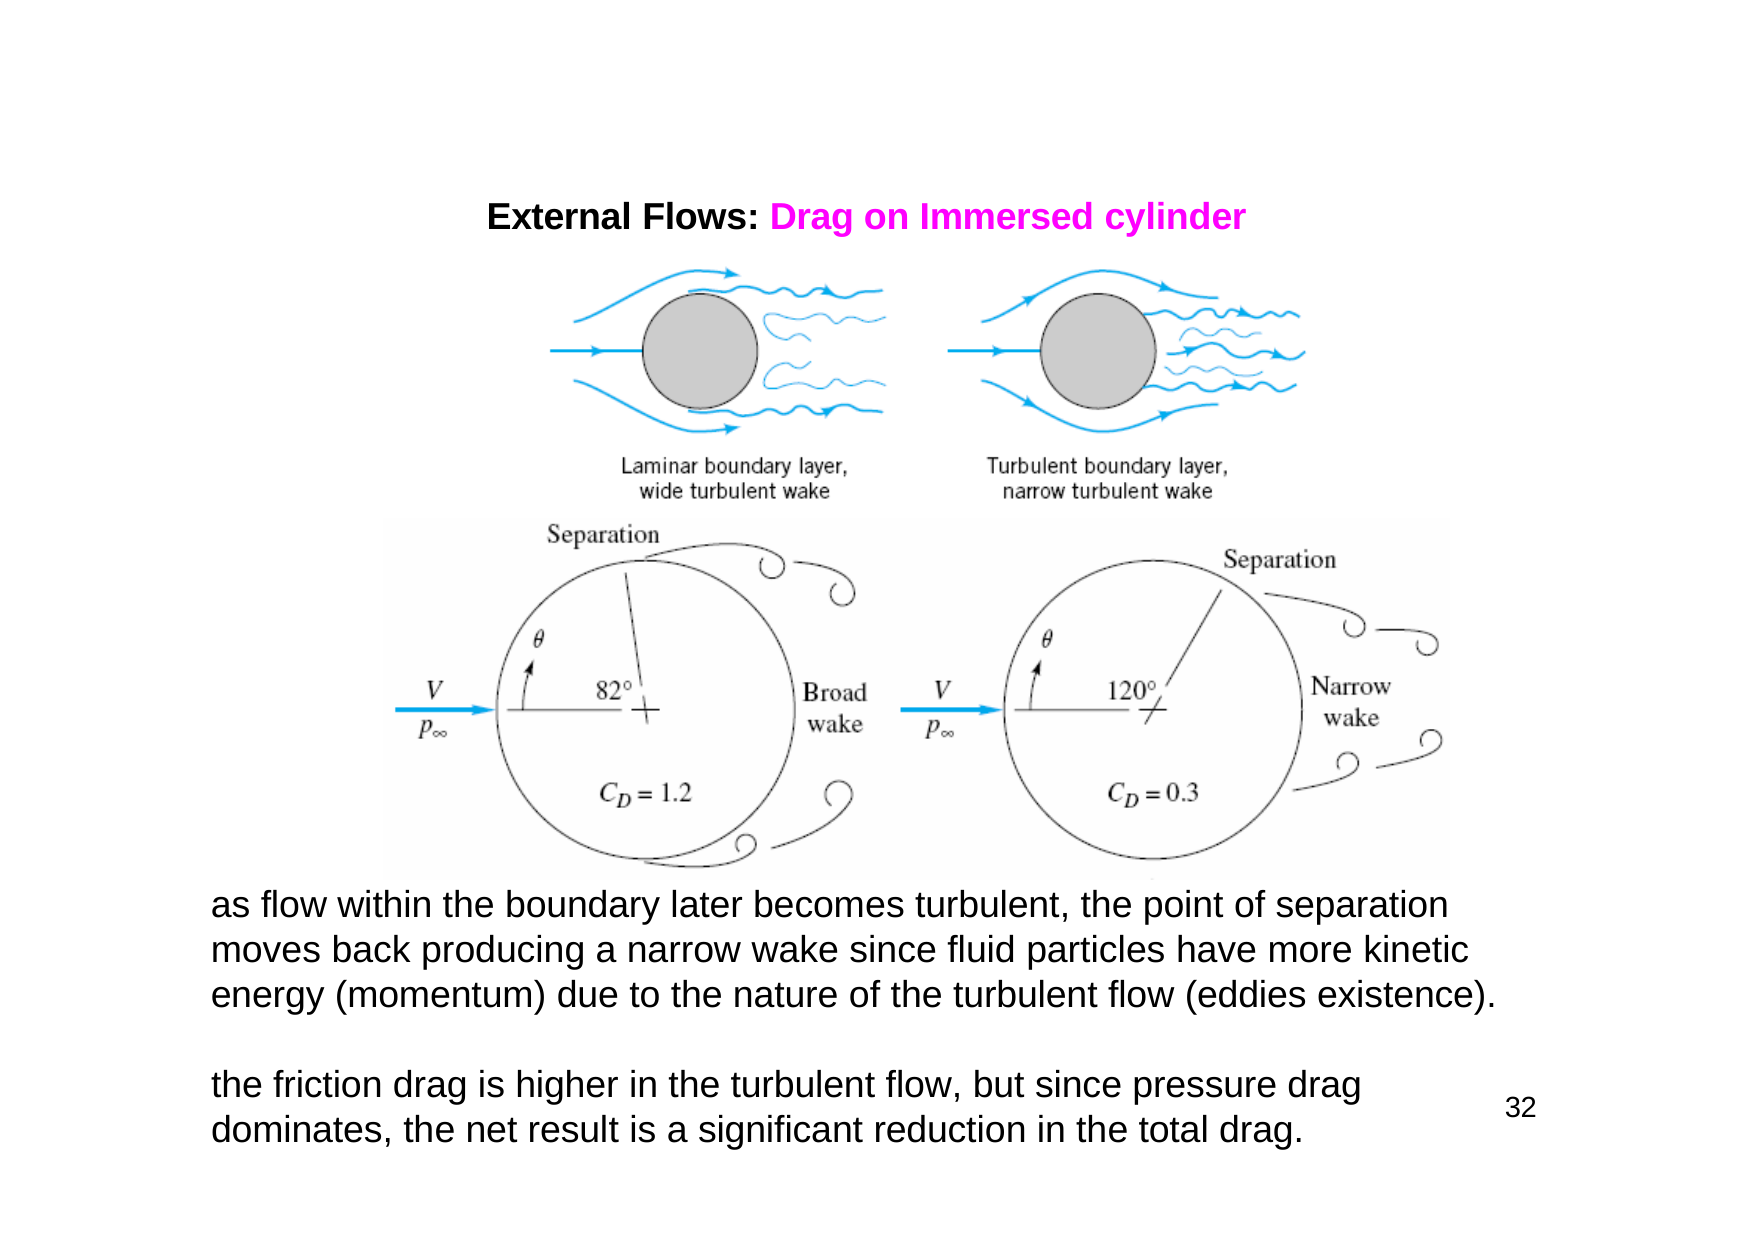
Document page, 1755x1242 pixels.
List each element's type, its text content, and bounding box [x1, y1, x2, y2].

text_box as flow within the boundary later becomes turbulent, the point of separation moves back producing a narrow wake since fluid particles have more kinetic energy (momentum) due to the nature of the turbulent flow (eddies existence). [208, 880, 1507, 1017]
title External Flows: Drag on Immersed cylinder [212, 191, 1542, 343]
text_box the friction drag is higher in the turbulent flow, but since pressure drag dominates, the net result is a significant reduction in the total drag. [208, 1060, 1372, 1153]
text_box [383, 518, 1450, 880]
text_box 32 [1502, 1088, 1540, 1125]
text_box [537, 343, 1310, 515]
